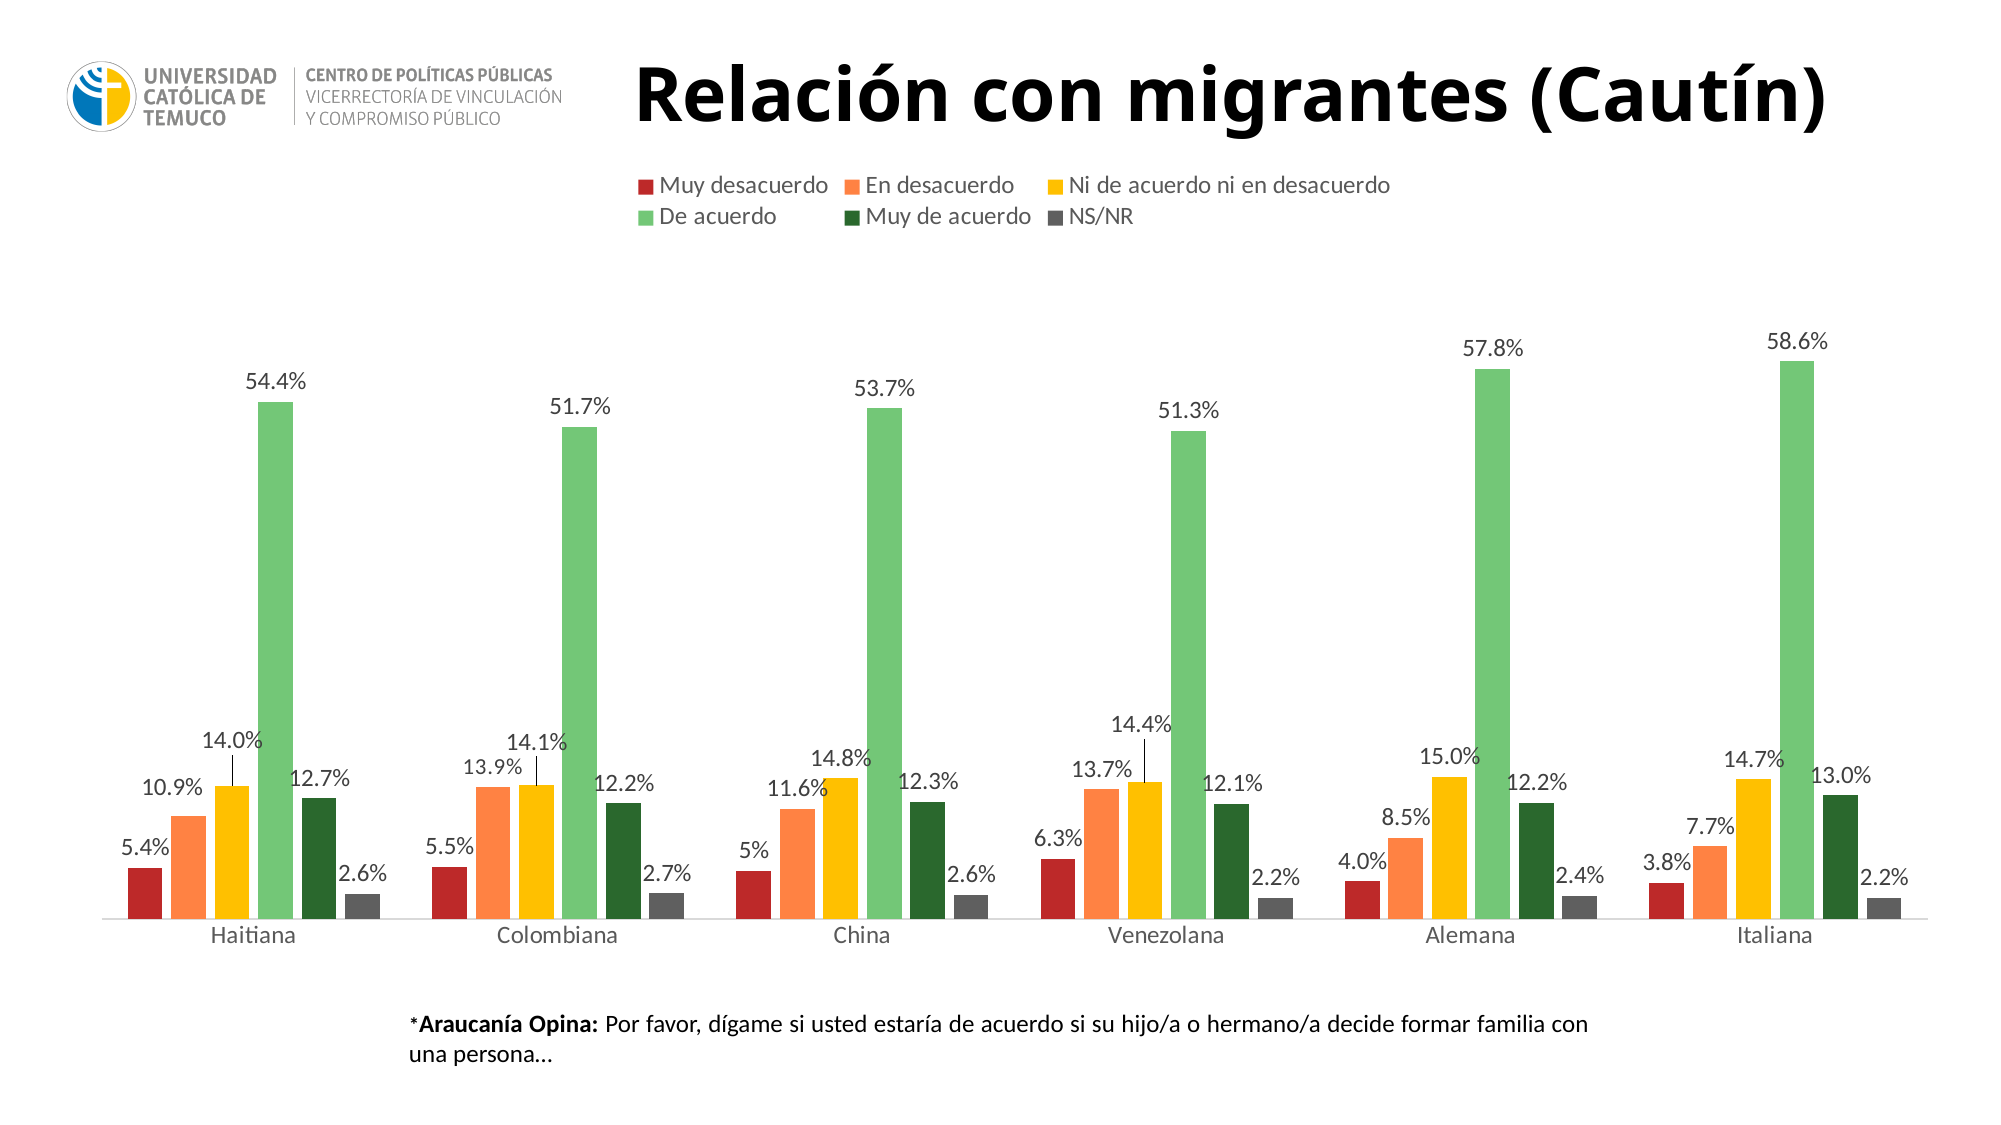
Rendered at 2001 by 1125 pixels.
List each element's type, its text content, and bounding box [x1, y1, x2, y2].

chart [63, 157, 1966, 967]
text_box *Araucanía Opina: Por favor, dígame si usted estaría de acuerdo si su hijo/a o hermano/a decide formar familia con una persona… [394, 999, 1606, 1075]
picture [63, 45, 566, 148]
text_box Relación con migrantes (Cautín) [461, 49, 2000, 182]
